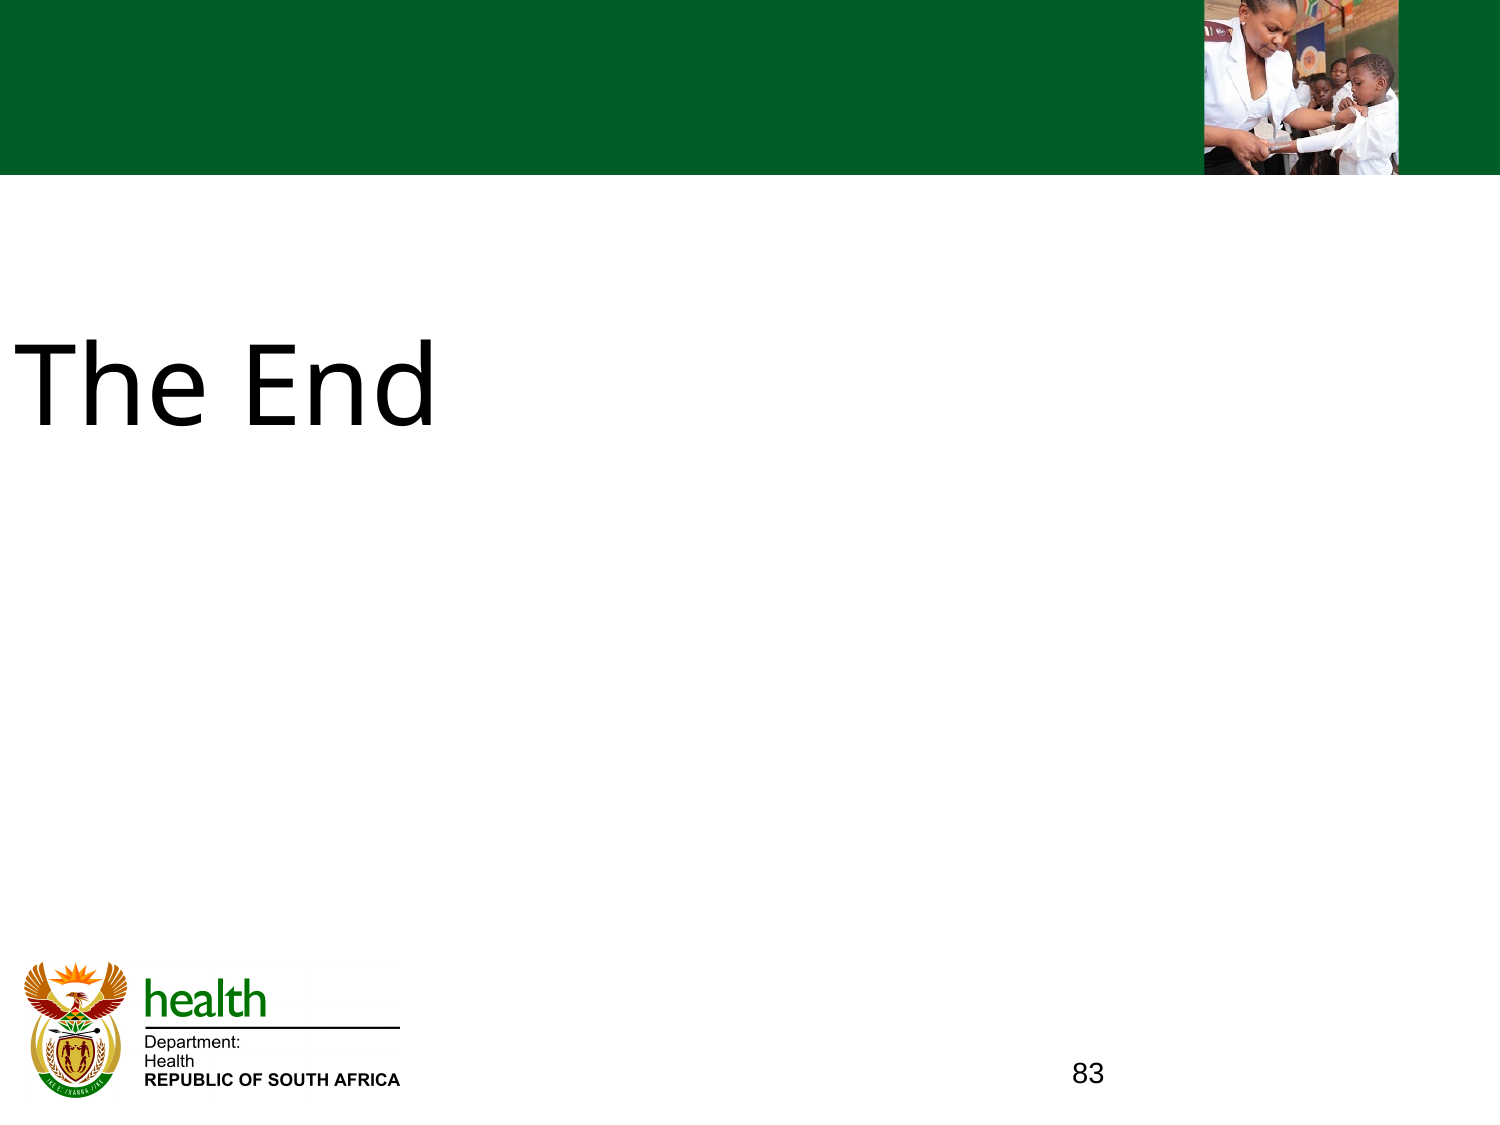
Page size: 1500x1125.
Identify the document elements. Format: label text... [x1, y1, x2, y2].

text_box The End [0, 255, 1471, 506]
picture [24, 962, 400, 1098]
picture [1204, 0, 1399, 175]
slide_number 83 [1057, 1046, 1407, 1107]
